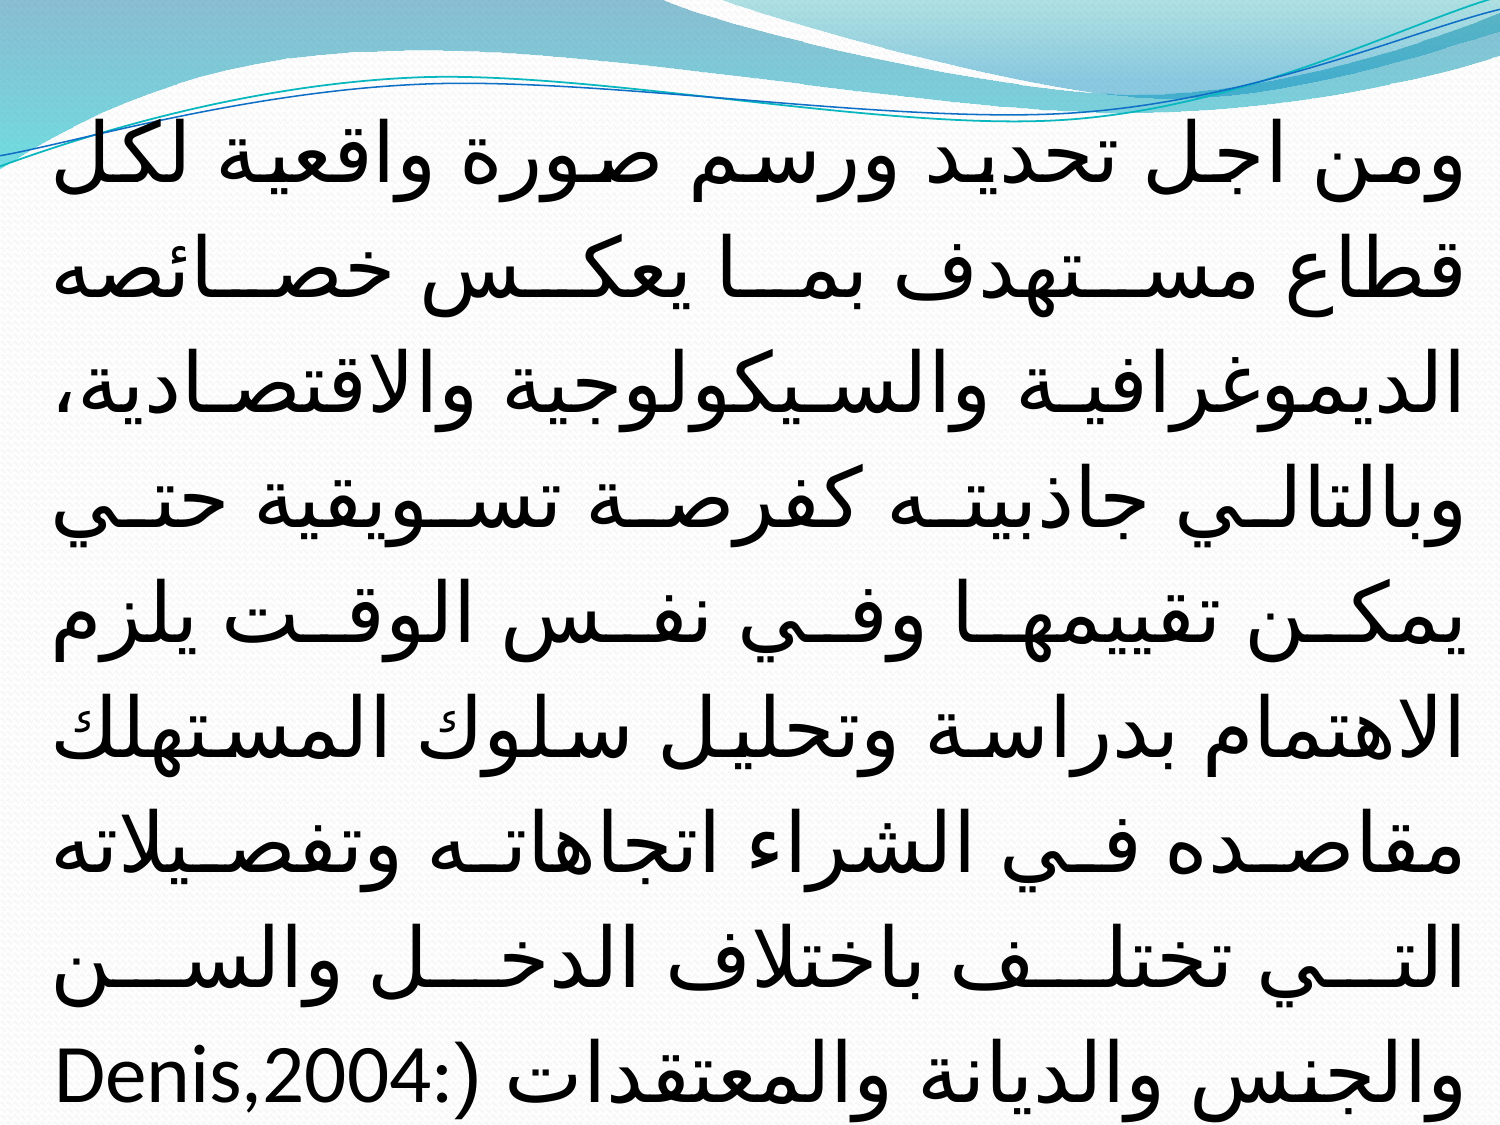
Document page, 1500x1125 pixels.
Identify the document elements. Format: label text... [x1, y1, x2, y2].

text_box ومن اجل تحديد ورسم صورة واقعية لكل قطاع مستهدف بما يعكس خصائصه الديموغرافية والسيكولوجية والاقتصادية، وبالتالي جاذبيته كفرصة تسويقية حتي يمكن تقييمها وفي نفس الوقت يلزم الاهتمام بدراسة وتحليل سلوك المستهلك مقاصده في الشراء اتجاهاته وتفصيلاته التي تختلف باختلاف الدخل والسن والجنس والديانة والمعتقدات (Denis,2004: 380)يمثل تقسيم السوق عنصرا هاما في الاستراتيجيات التسويقية لأي شركة , [35, 77, 1483, 1125]
